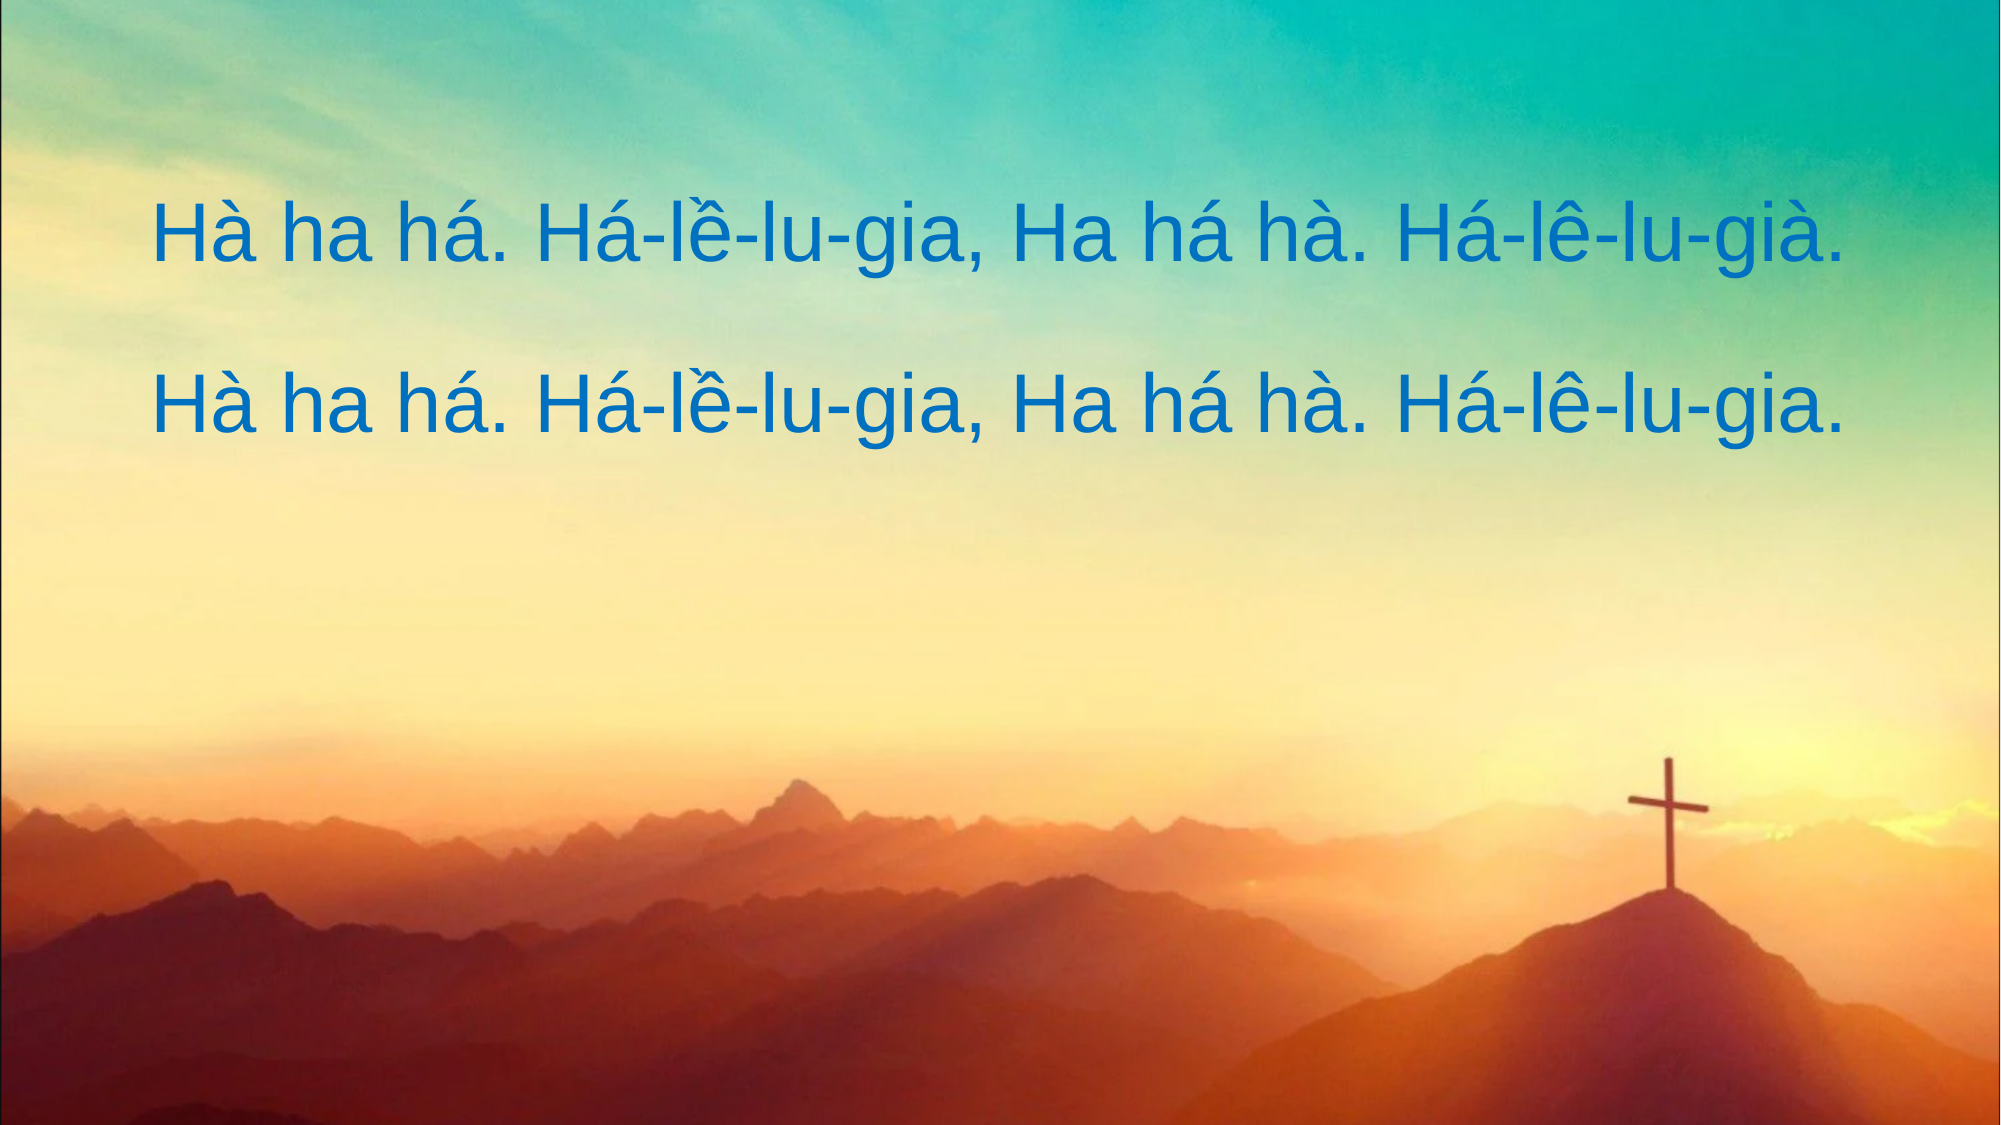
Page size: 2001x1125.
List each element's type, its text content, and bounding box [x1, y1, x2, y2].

list Hà ha há. Há-lề-lu-gia, Ha há hà. Há-lê-lu-già. Hà ha há. Há-lề-lu-gia, Ha há hà. Há-lê-lu-gia. [0, 0, 2000, 1125]
